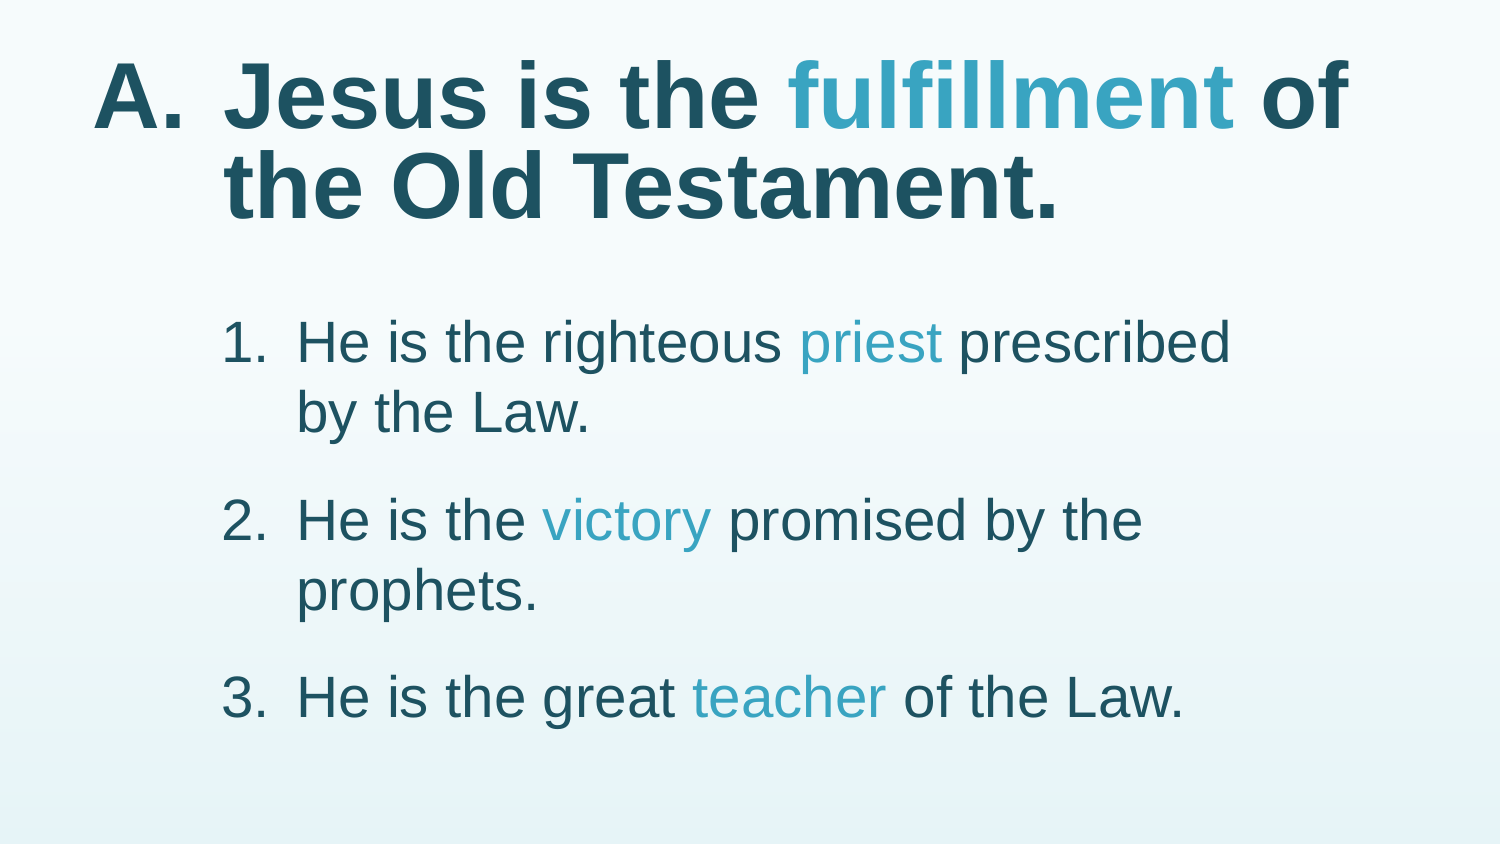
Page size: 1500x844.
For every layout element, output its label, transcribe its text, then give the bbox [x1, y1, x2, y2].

list 1. He is the righteous priest prescribed by the Law. 2. He is the victory promised by the prophets. 3. He is the great teacher of the Law. [206, 296, 1294, 792]
title A. Jesus is the fulfillment of the Old Testament. [77, 59, 1423, 235]
